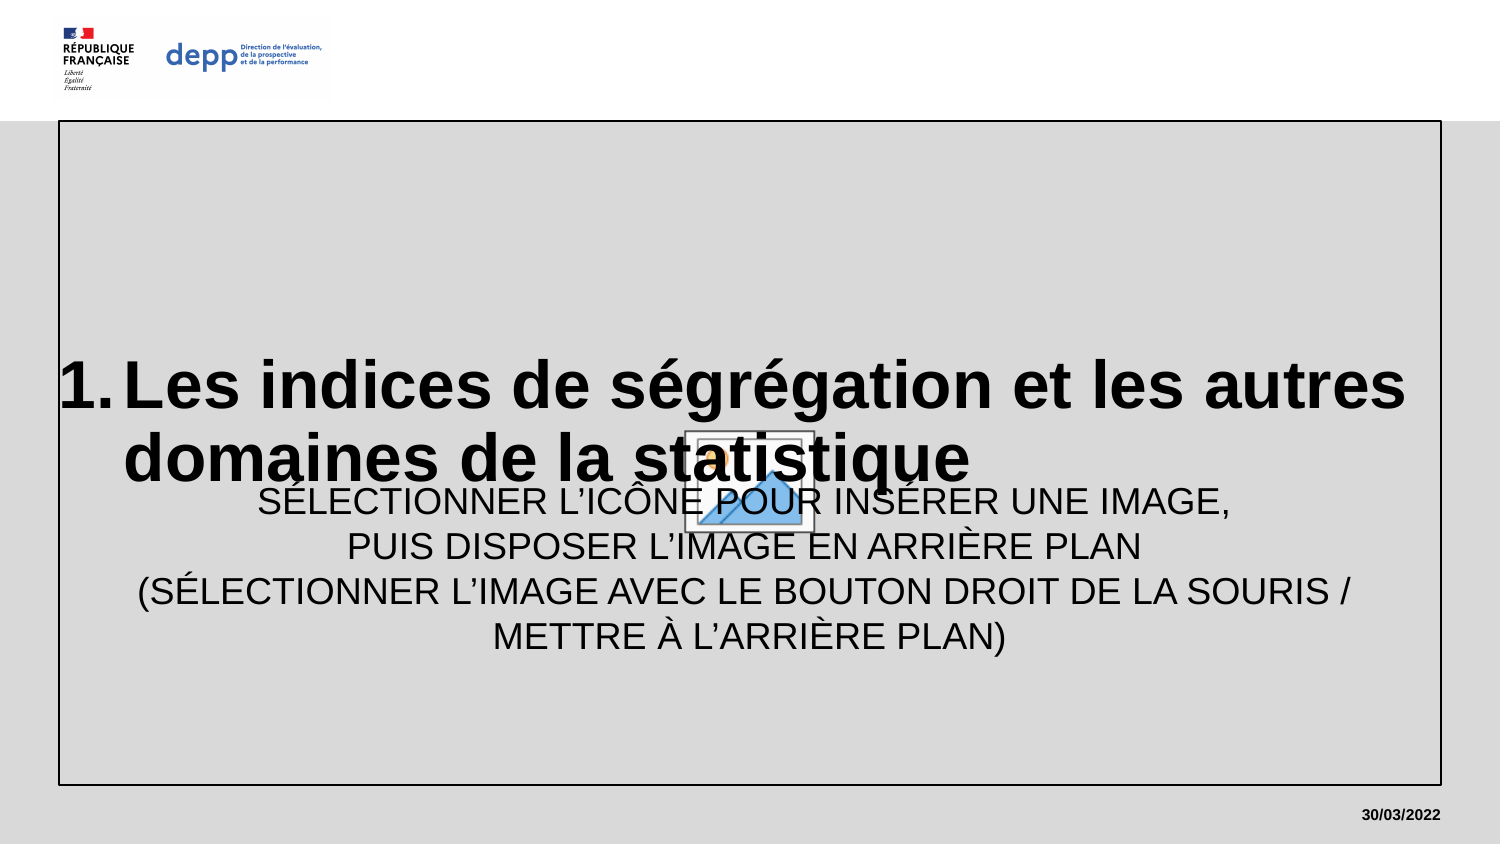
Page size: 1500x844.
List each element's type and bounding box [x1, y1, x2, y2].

picture [53, 17, 331, 101]
picture [0, 120, 1500, 844]
